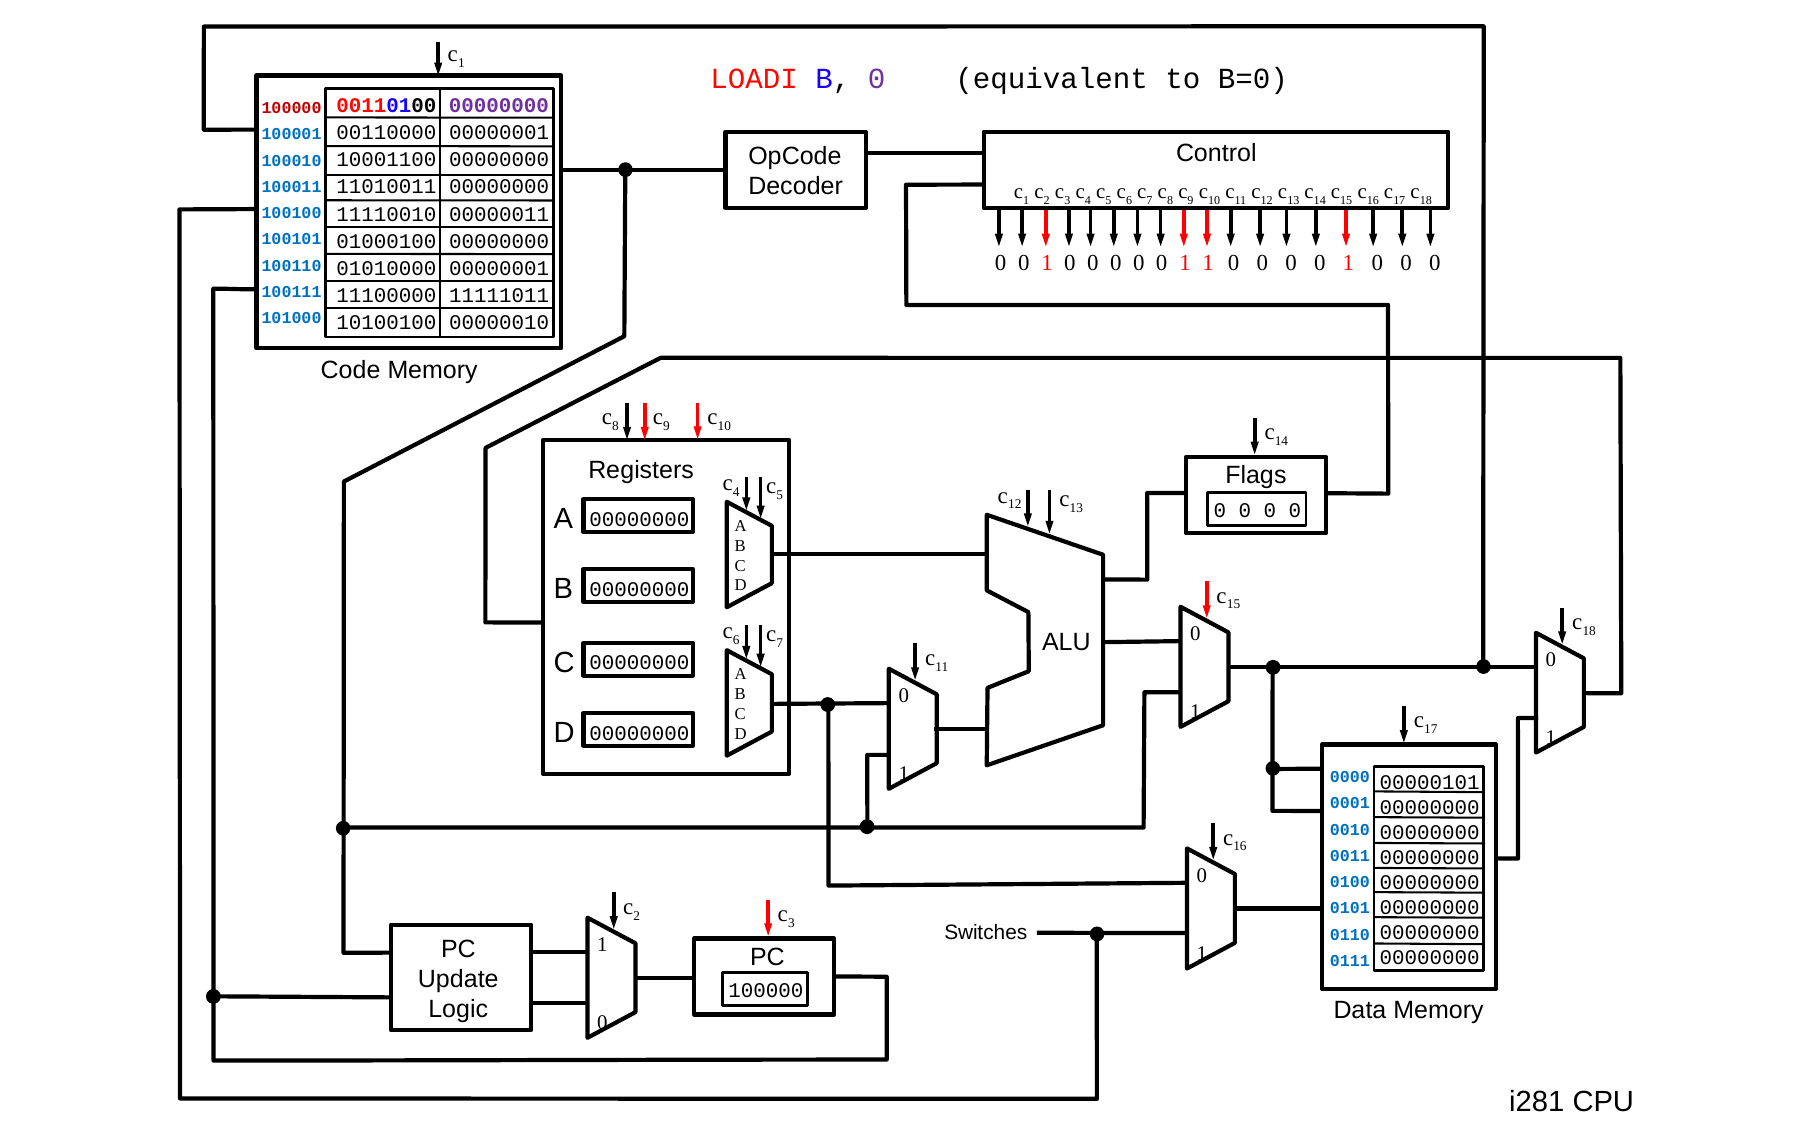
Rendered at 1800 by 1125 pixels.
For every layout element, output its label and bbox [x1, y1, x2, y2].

text_box [179, 25, 1651, 1125]
text_box [1185, 409, 1327, 534]
